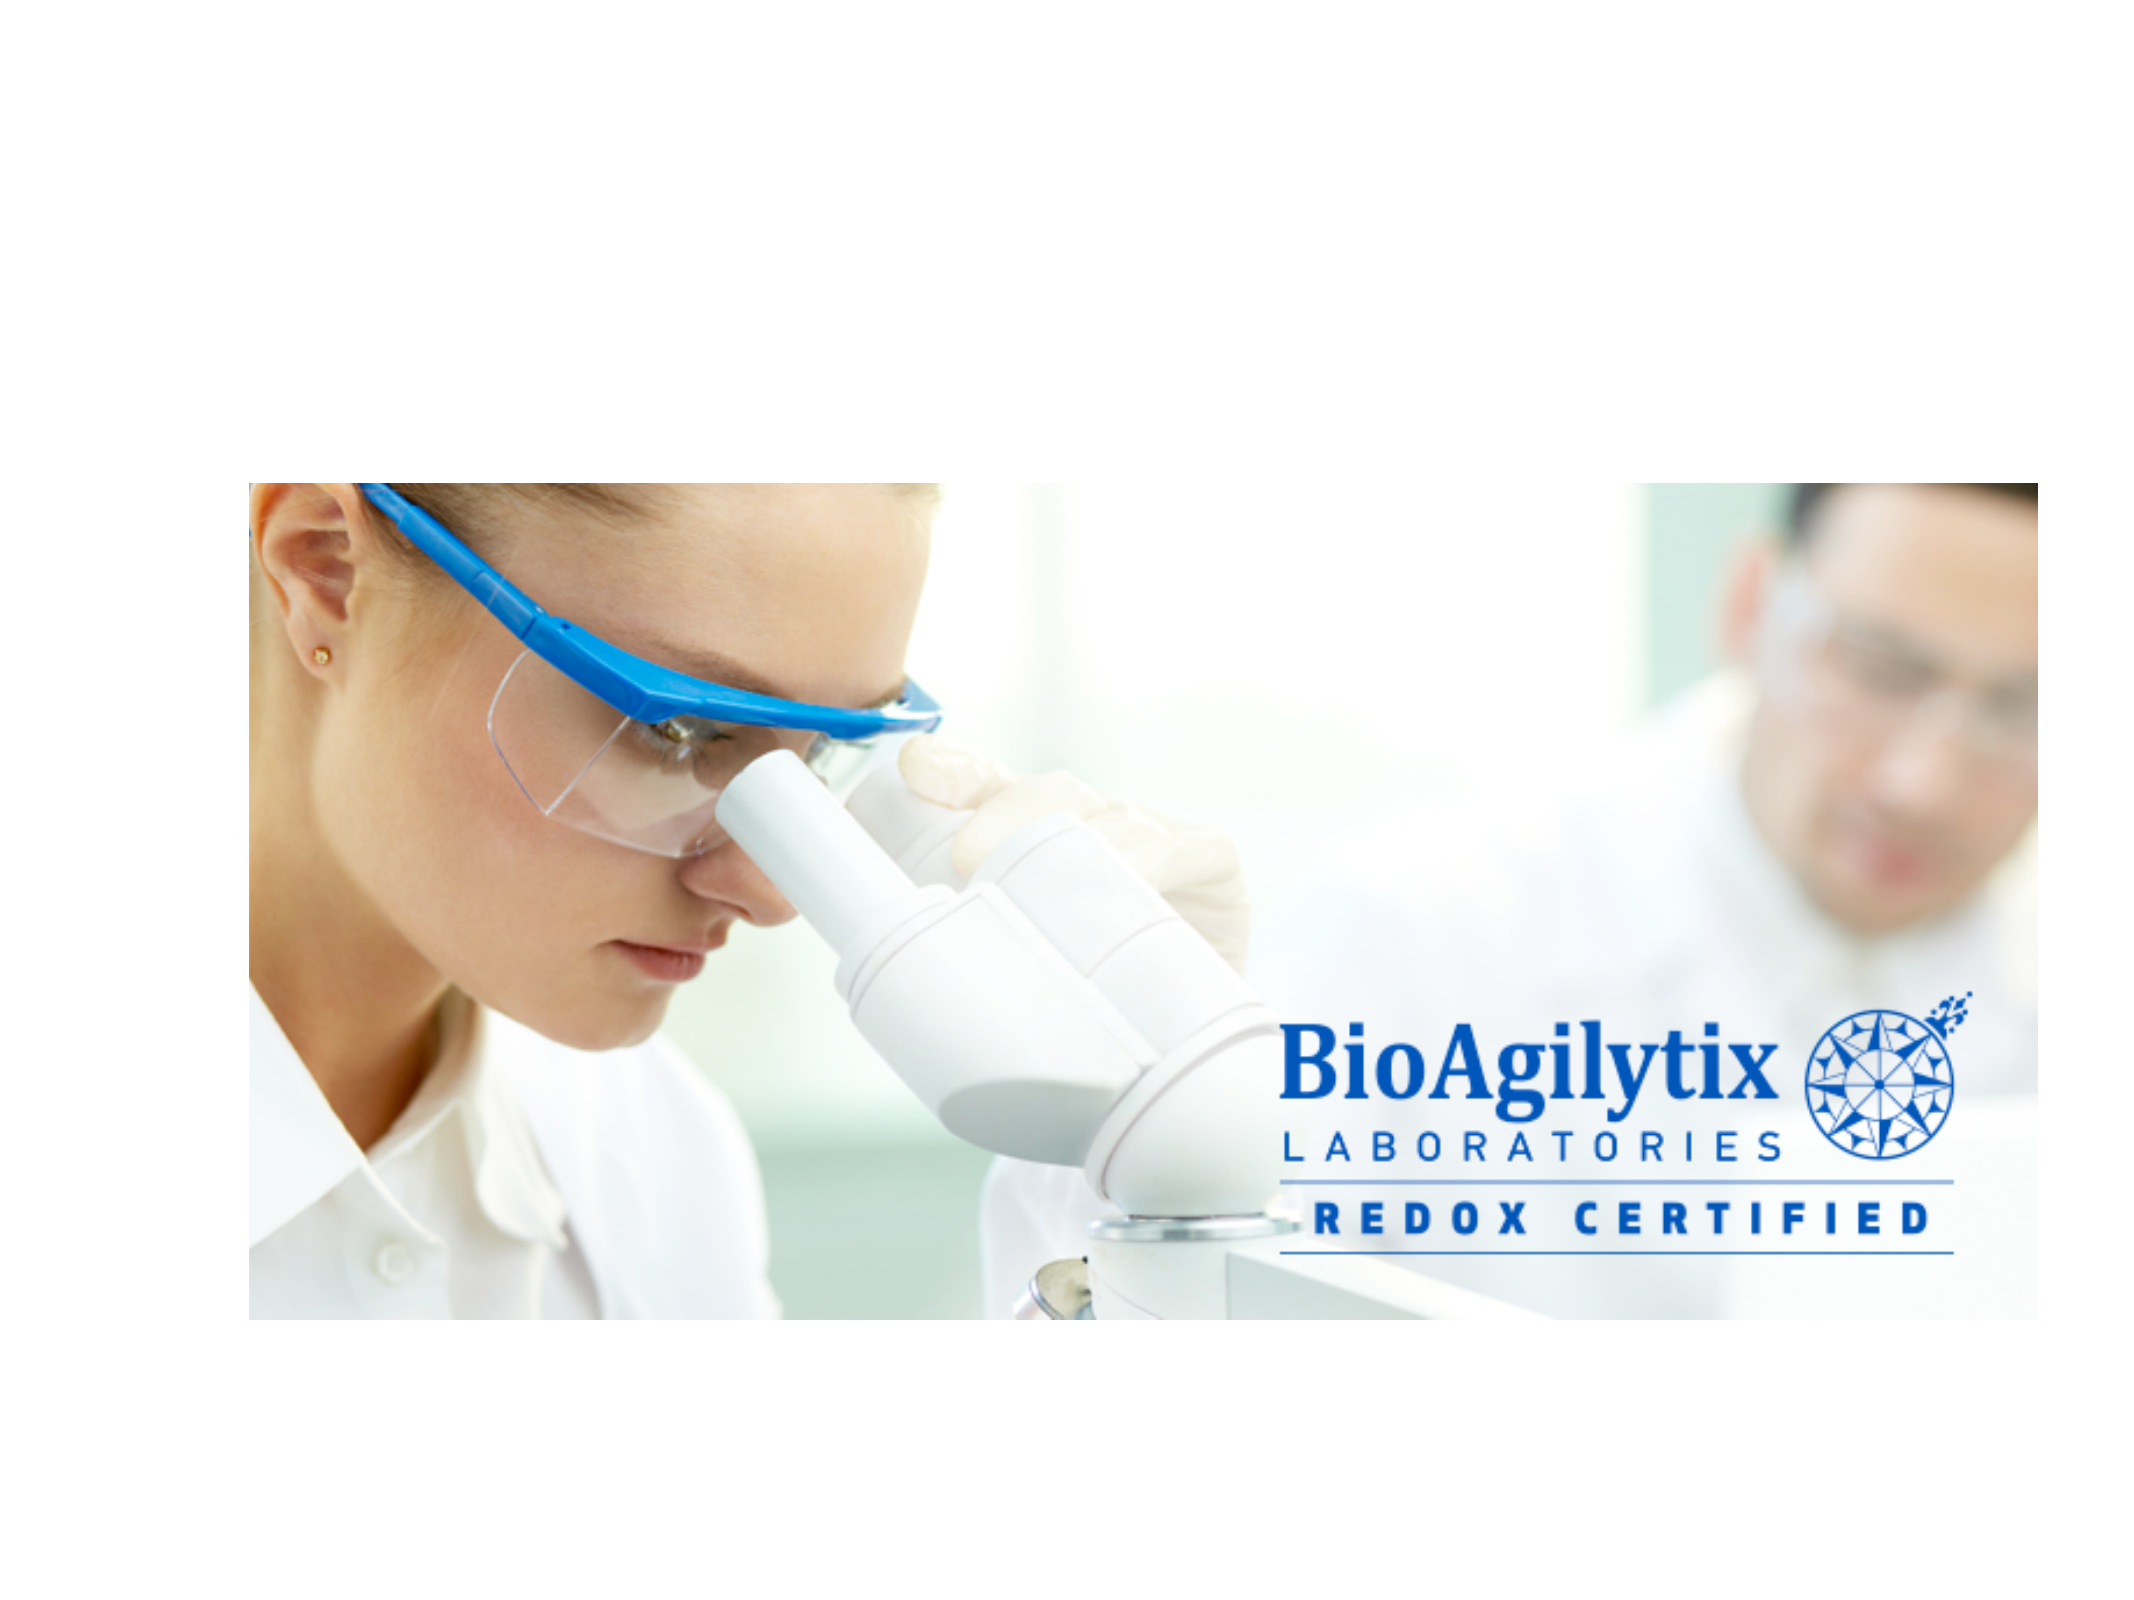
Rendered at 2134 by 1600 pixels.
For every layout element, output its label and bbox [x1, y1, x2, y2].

picture [249, 483, 2039, 1321]
